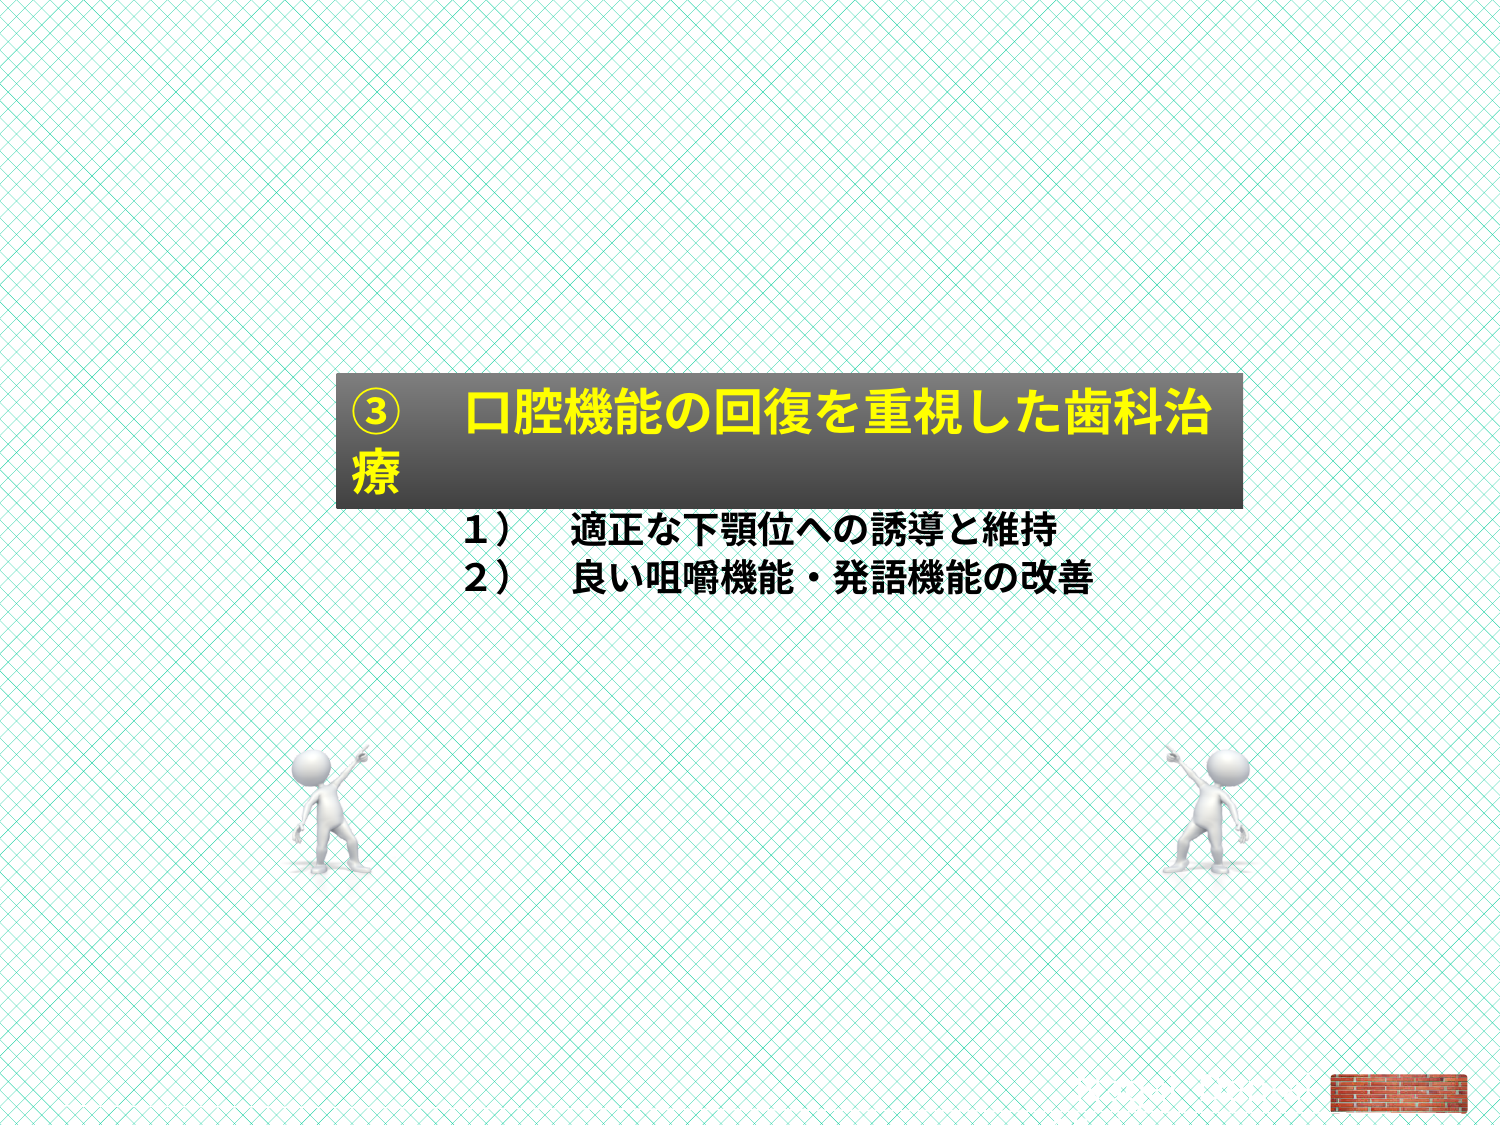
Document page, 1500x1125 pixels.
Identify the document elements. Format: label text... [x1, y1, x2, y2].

picture [1135, 694, 1265, 900]
text_box １） 適正な下顎位への誘導と維持 ２） 良い咀嚼機能・発語機能の改善 [442, 503, 1113, 607]
text_box ③ 口腔機能の回復を重視した歯科治療 [336, 373, 1244, 509]
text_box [61, 1056, 1468, 1118]
picture [277, 694, 396, 900]
